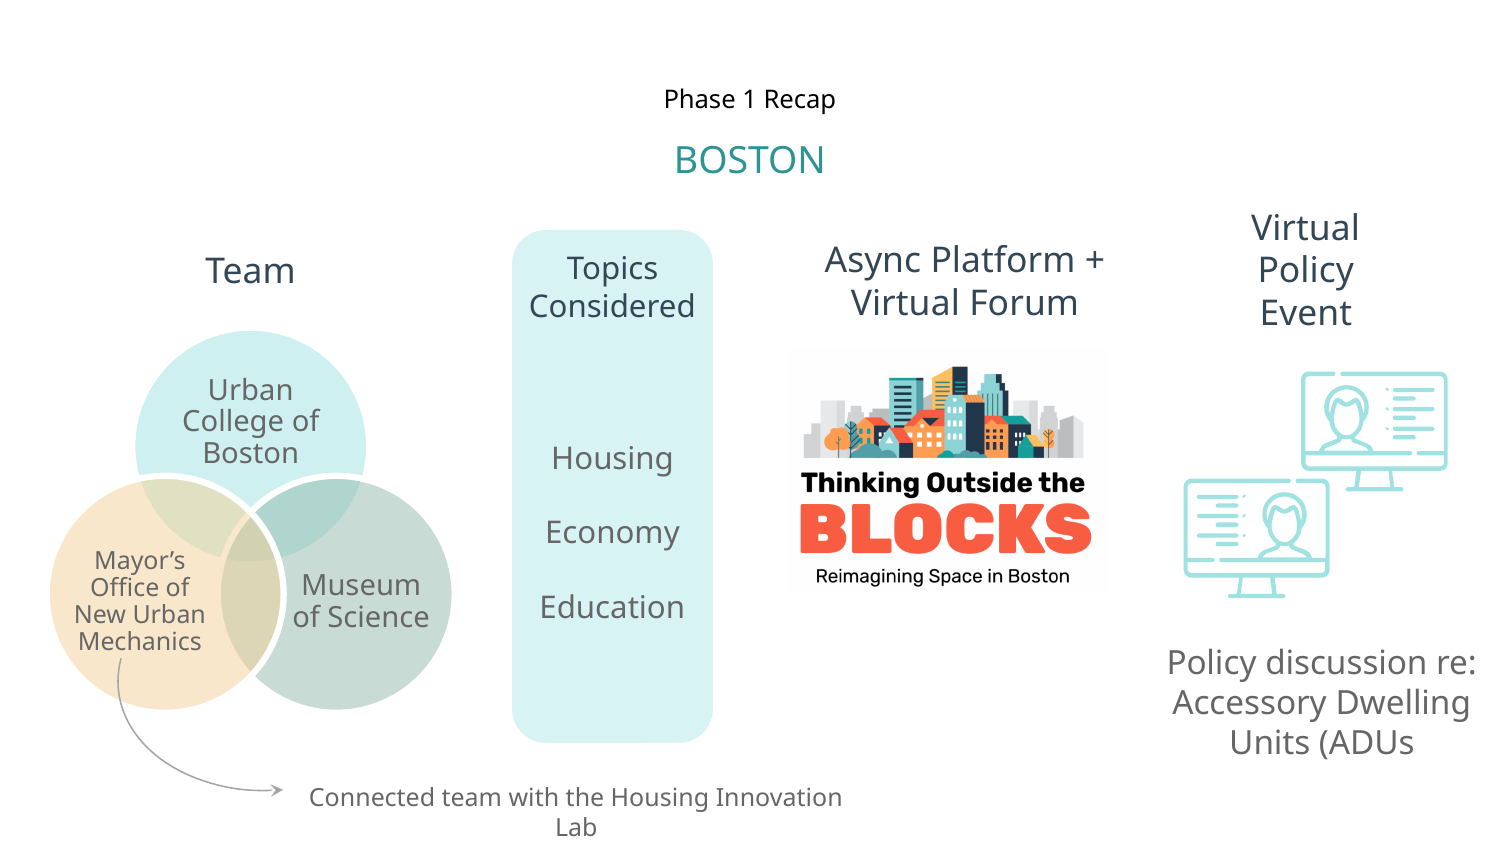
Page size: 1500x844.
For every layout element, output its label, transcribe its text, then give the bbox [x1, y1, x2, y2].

text_box Virtual Policy Event [1196, 197, 1416, 340]
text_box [1183, 478, 1331, 599]
text_box Team [177, 240, 324, 298]
text_box Policy discussion re: Accessory Dwelling Units (ADUs [1135, 633, 1500, 769]
picture [786, 346, 1110, 594]
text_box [1300, 371, 1449, 492]
text_box Async Platform + Virtual Forum [808, 229, 1122, 330]
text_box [46, 327, 455, 713]
text_box [127, 721, 282, 797]
text_box Connected team with the Housing Innovation Lab [277, 773, 876, 844]
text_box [503, 229, 721, 744]
text_box BOSTON [624, 129, 876, 189]
title Phase 1 Recap [75, 67, 1425, 129]
